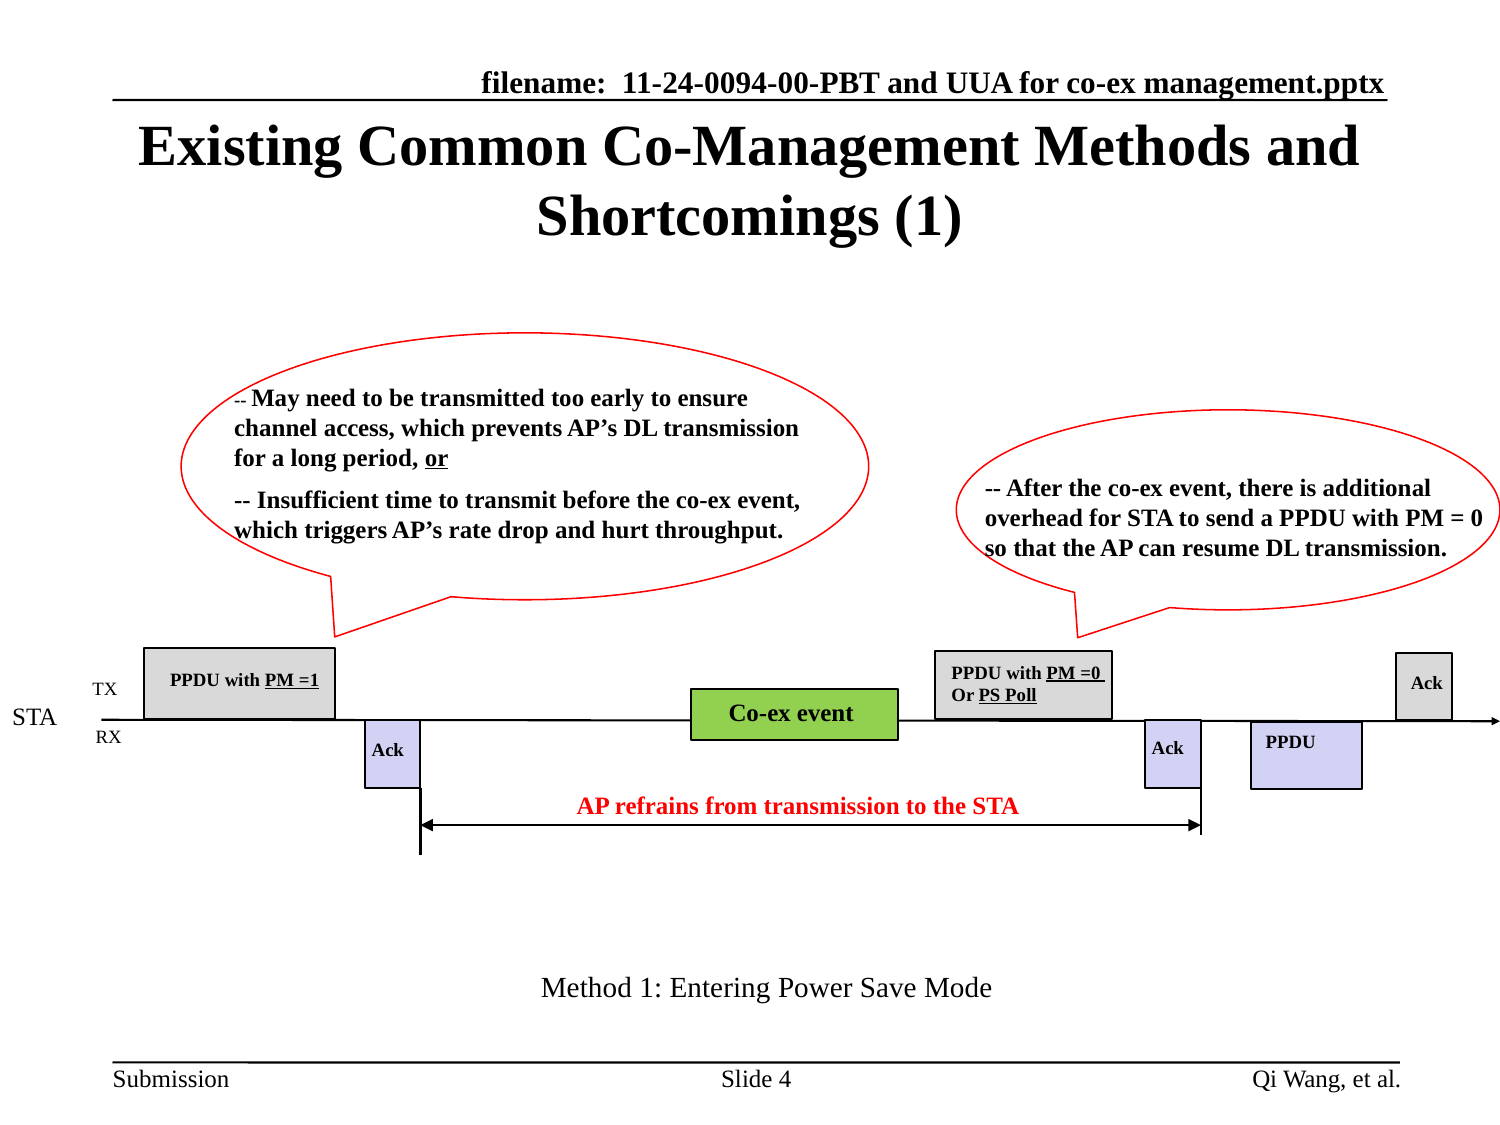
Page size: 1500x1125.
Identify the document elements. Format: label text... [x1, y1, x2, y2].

title Existing Common Co-Management Methods and Shortcomings (1) [35, 129, 1465, 225]
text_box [0, 332, 1500, 856]
footer Qi Wang, et al. [1069, 1062, 1402, 1093]
slide_number Slide 4 [712, 1062, 800, 1093]
text_box Method 1: Entering Power Save Mode [526, 960, 1009, 1011]
